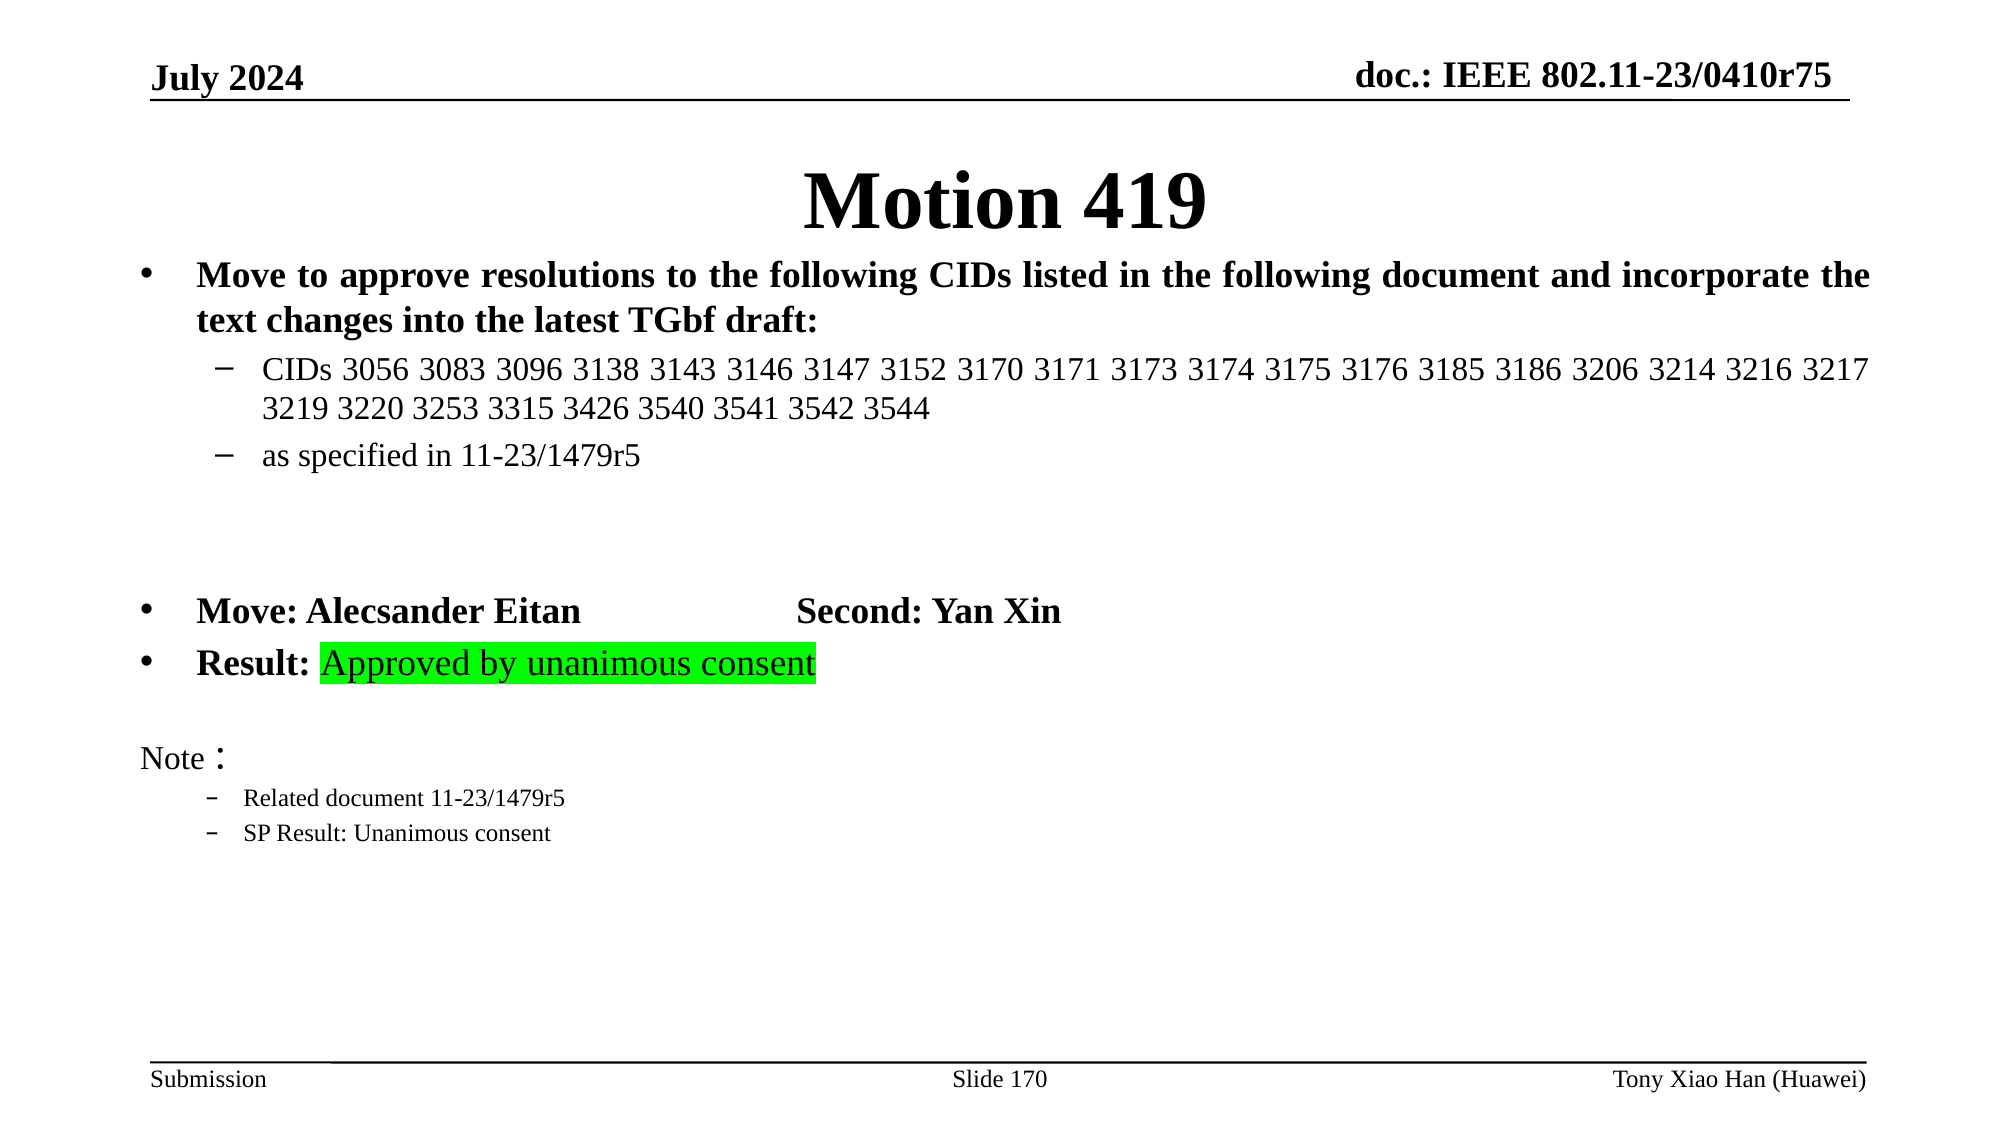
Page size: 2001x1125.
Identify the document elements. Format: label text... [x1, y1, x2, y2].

text_box Motion 419 [368, 137, 1644, 212]
text_box Move to approve resolutions to the following CIDs listed in the following document and incorporate the text changes into the latest TGbf draft: CIDs 3056 3083 3096 3138 3143 3146 3147 3152 3170 3171 3173 3174 3175 3176 3185 3186 3206 3214 3216 3217 3219 3220 3253 3315 3426 3540 3541 3542 3544 as specified in 11-23/1479r5 Move: Alecsander Eitan Second: Yan Xin Result: Approved by unanimous consent Note： Related document 11-23/1479r5 SP Result: Unanimous consent [125, 212, 1888, 900]
